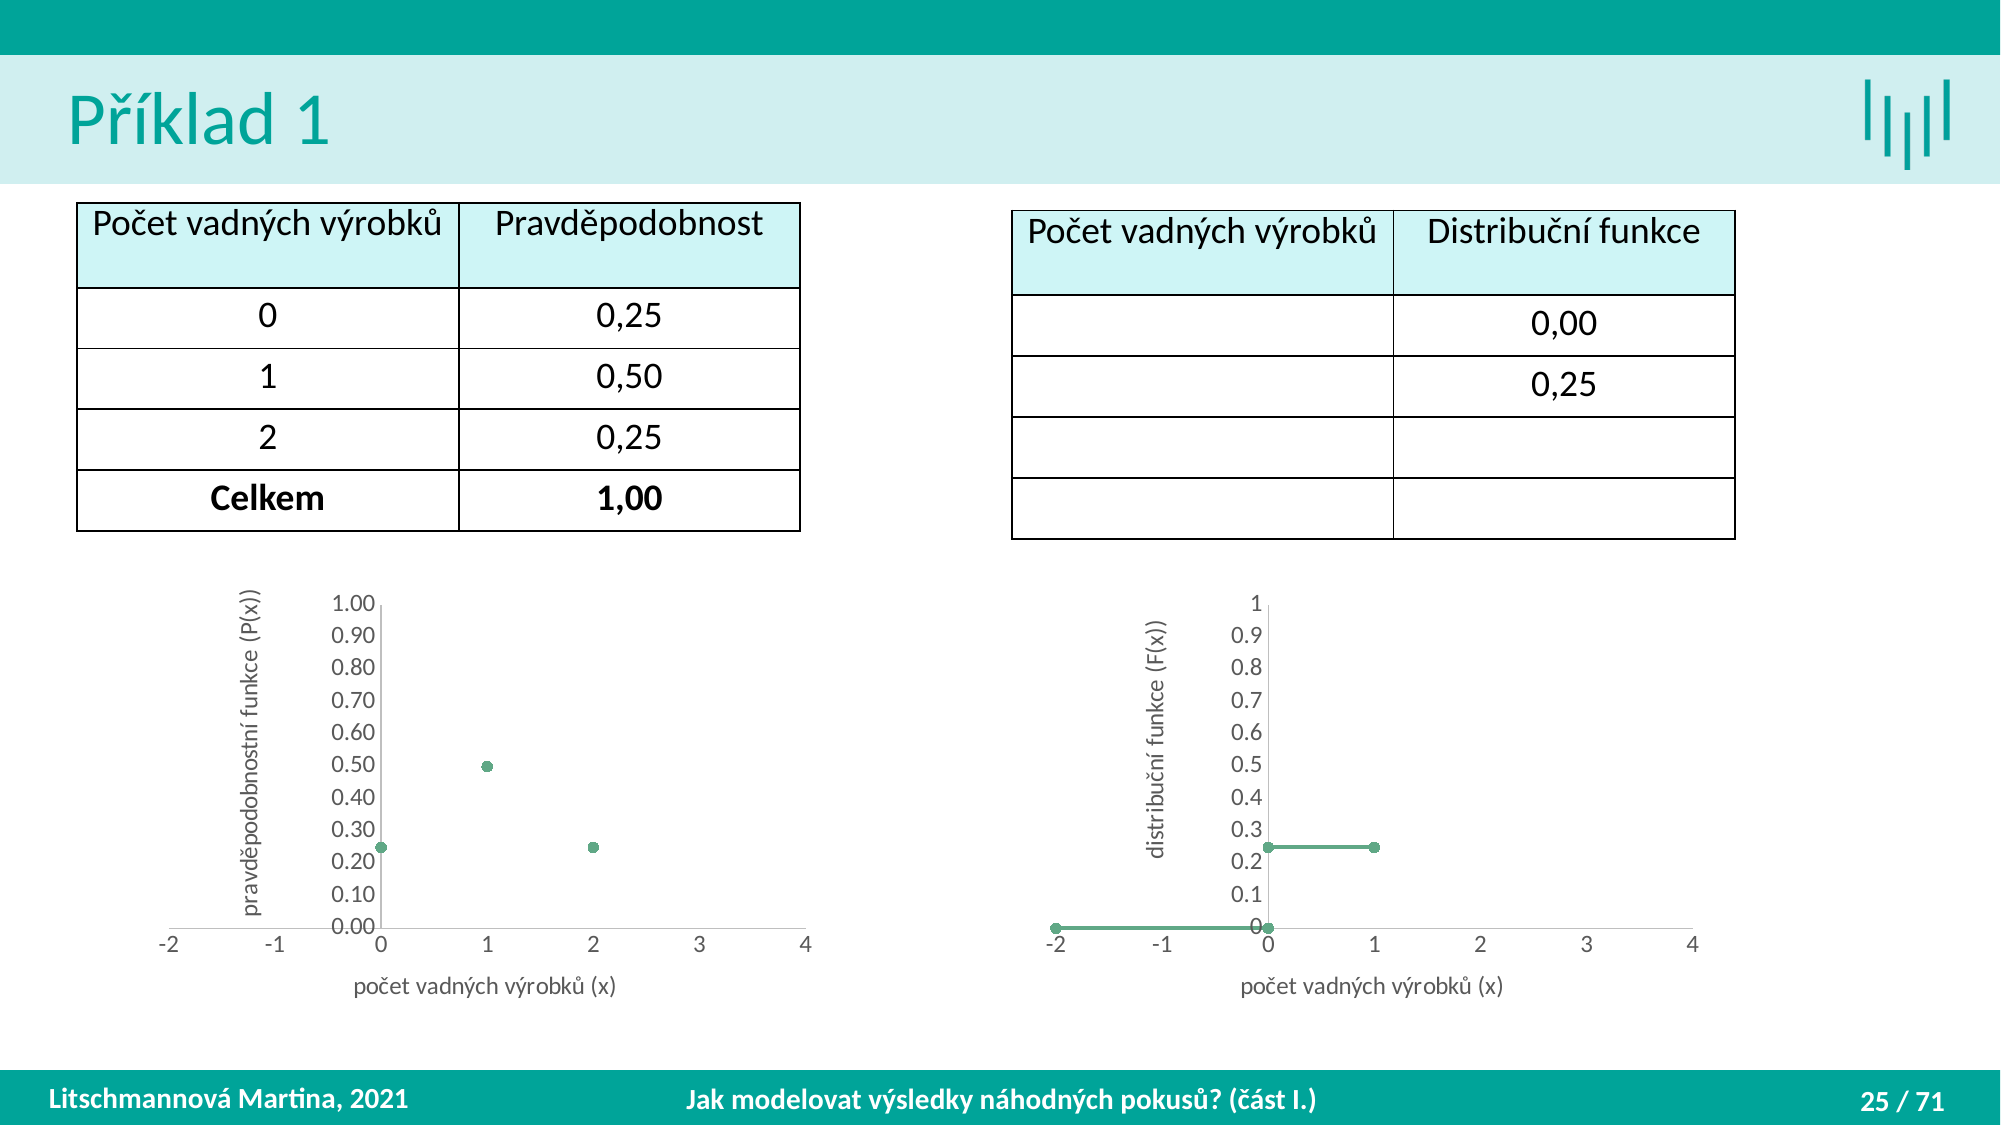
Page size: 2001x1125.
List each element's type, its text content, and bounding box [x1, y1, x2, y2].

slide_number Litschmannová Martina, 2021 [33, 1070, 484, 1124]
list Příklad 1 [52, 59, 1835, 181]
chart [76, 583, 827, 1034]
picture [1852, 69, 1960, 178]
slide_number 25 / 71 [1509, 1072, 1960, 1125]
footer Jak modelovat výsledky náhodných pokusů? (část I.) [664, 1070, 1340, 1125]
chart [964, 583, 1715, 1034]
